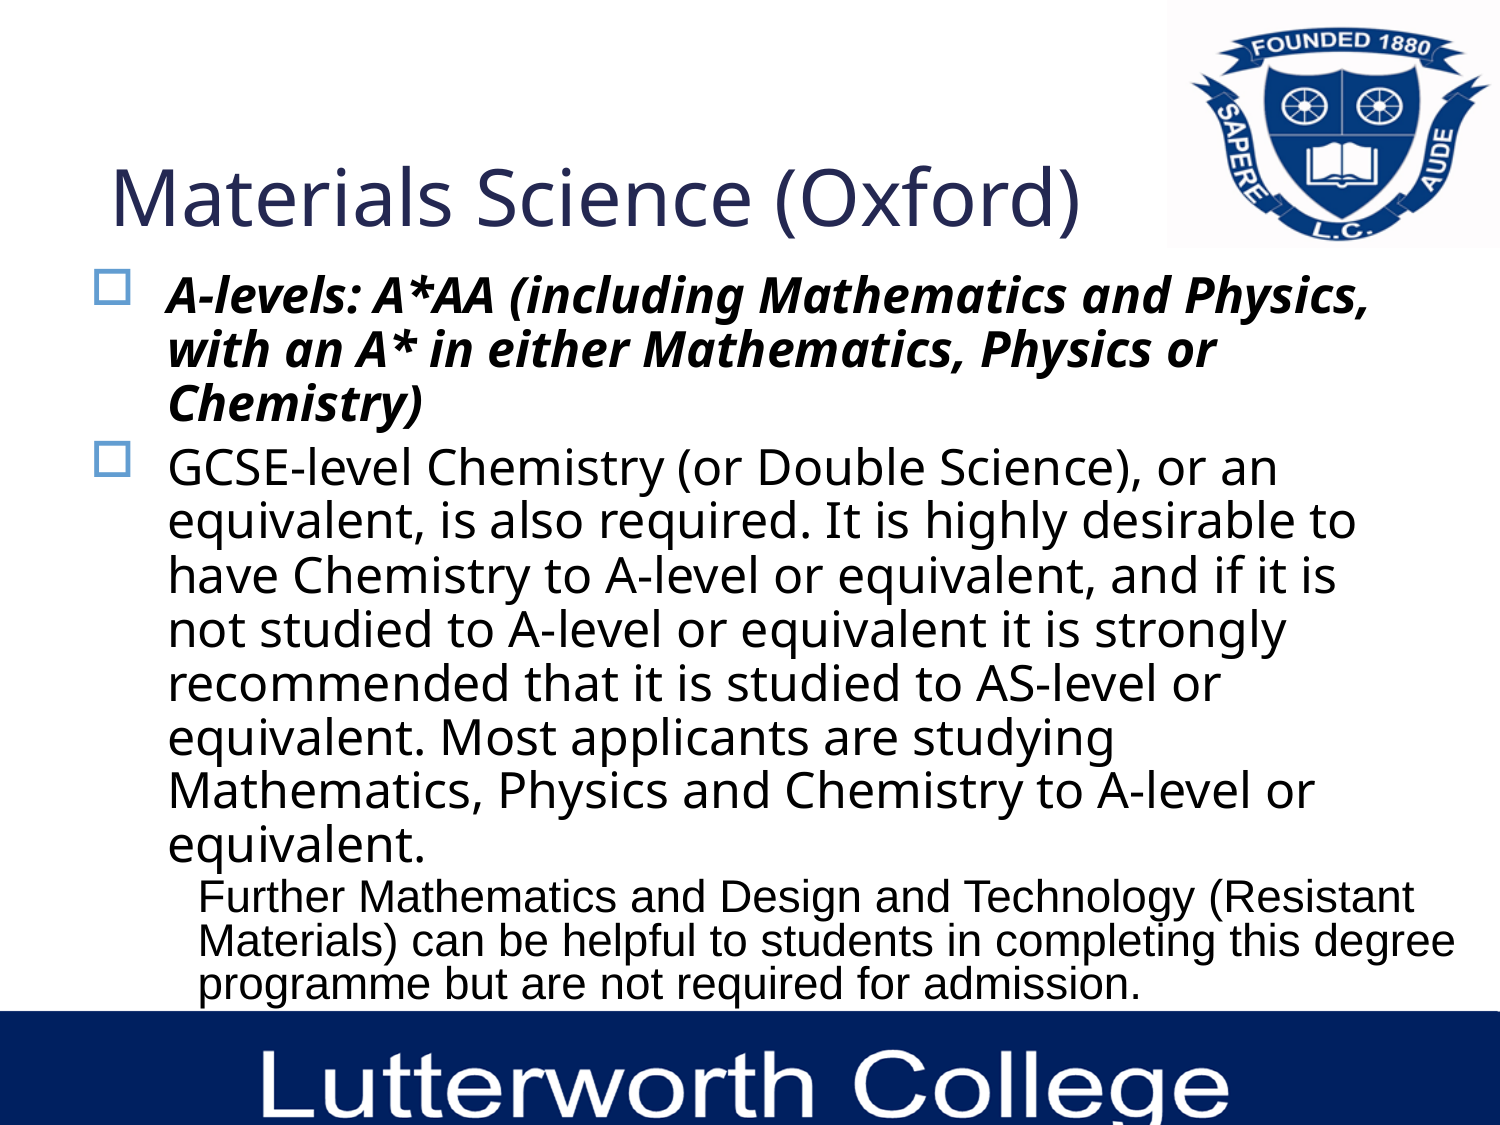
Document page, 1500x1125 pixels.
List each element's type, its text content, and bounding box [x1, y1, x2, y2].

list A-levels: A*AA (including Mathematics and Physics, with an A* in either Mathematics, Physics or Chemistry) GCSE-level Chemistry (or Double Science), or an equivalent, is also required. It is highly desirable to have Chemistry to A-level or equivalent, and if it is not studied to A-level or equivalent it is strongly recommended that it is studied to AS-level or equivalent. Most applicants are studying Mathematics, Physics and Chemistry to A-level or equivalent. [75, 262, 1425, 870]
picture [1167, 0, 1500, 248]
picture [0, 999, 1500, 1125]
text_box Further Mathematics and Design and Technology (Resistant Materials) can be helpful to students in completing this degree programme but are not required for admission. [183, 869, 1500, 999]
title Materials Science (Oxford) [94, 50, 1163, 250]
